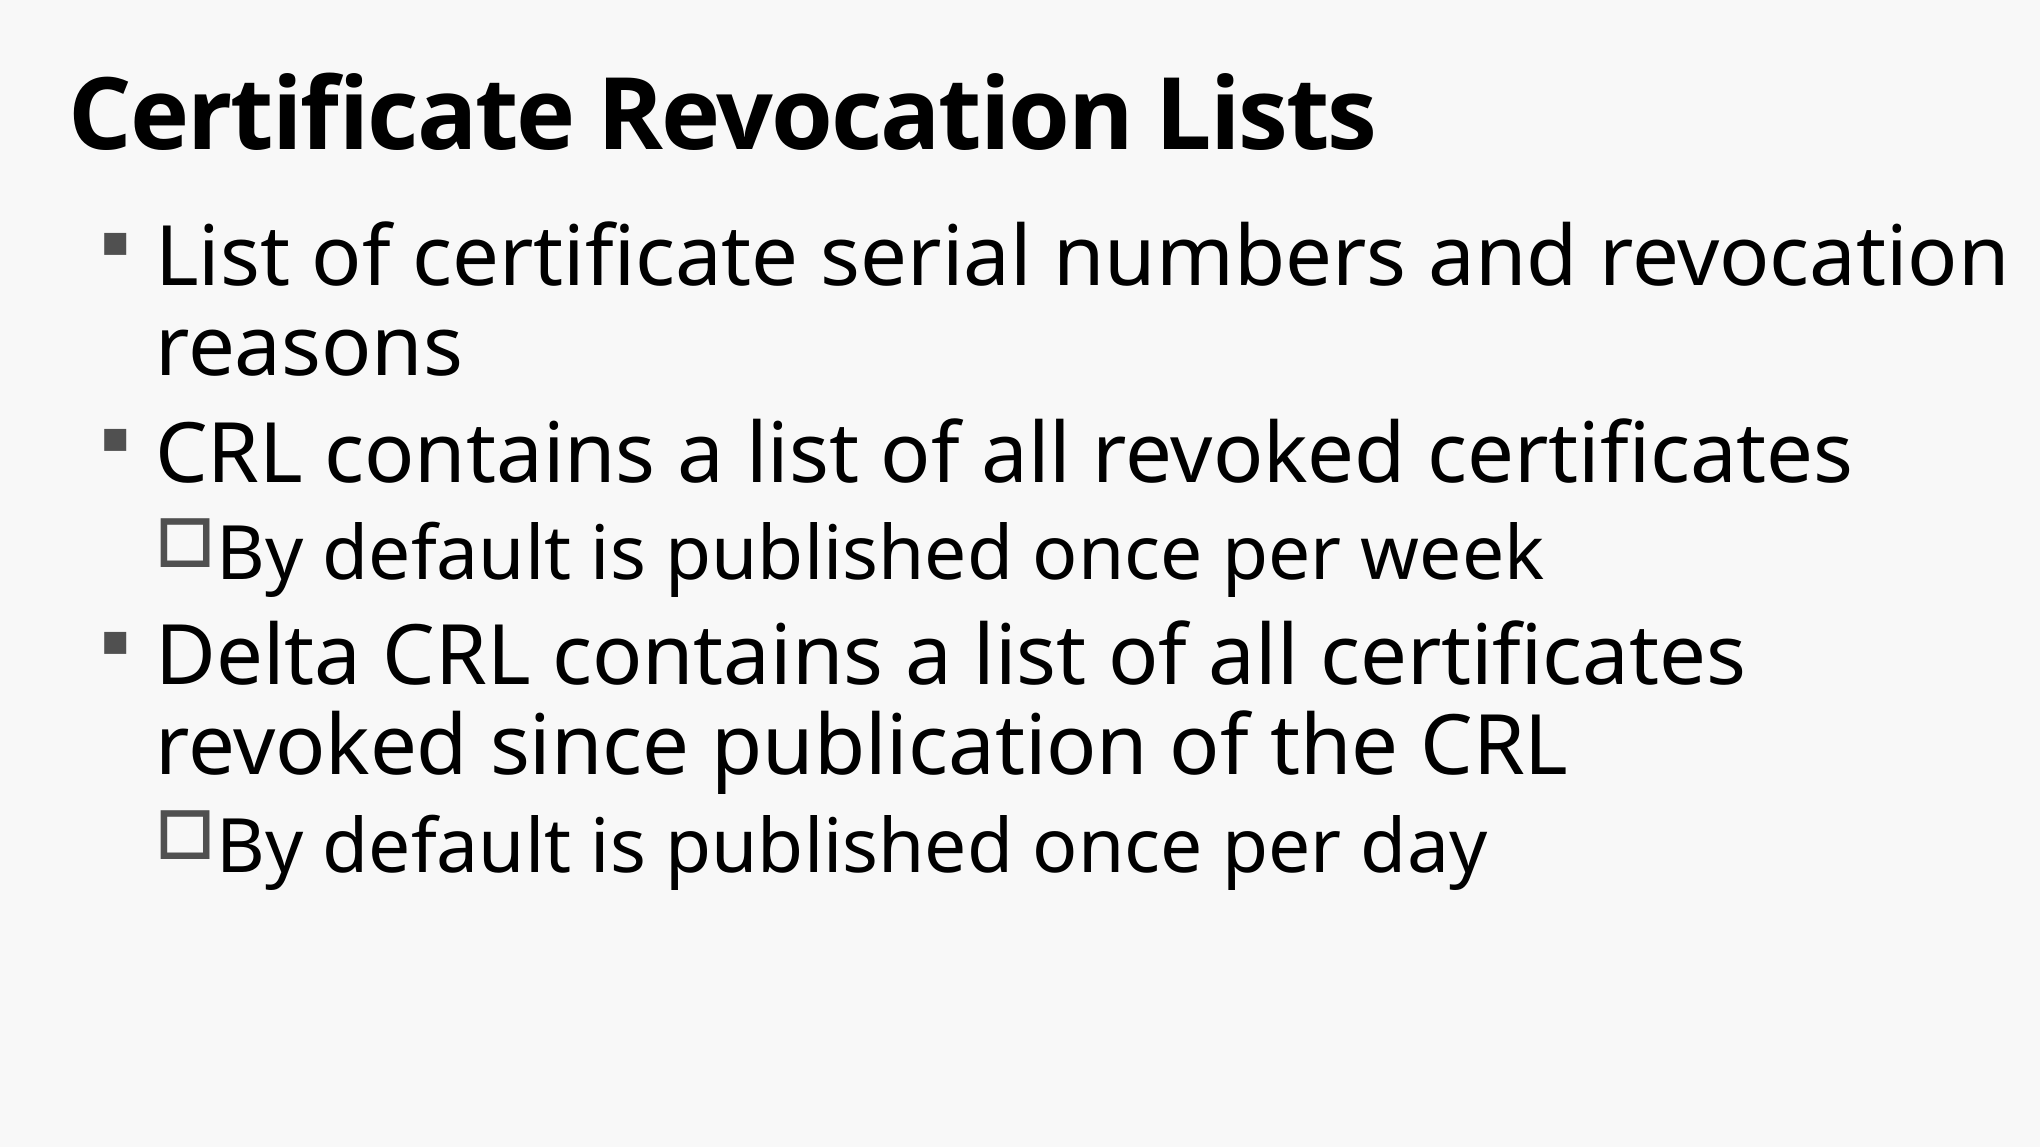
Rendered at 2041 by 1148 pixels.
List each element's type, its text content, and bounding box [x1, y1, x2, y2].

title Certificate Revocation Lists [45, 48, 1996, 199]
list List of certificate serial numbers and revocation reasons CRL contains a list of all revoked certificates By default is published once per week Delta CRL contains a list of all certificates revoked since publication of the CRL By default is published once per day [75, 198, 2041, 952]
